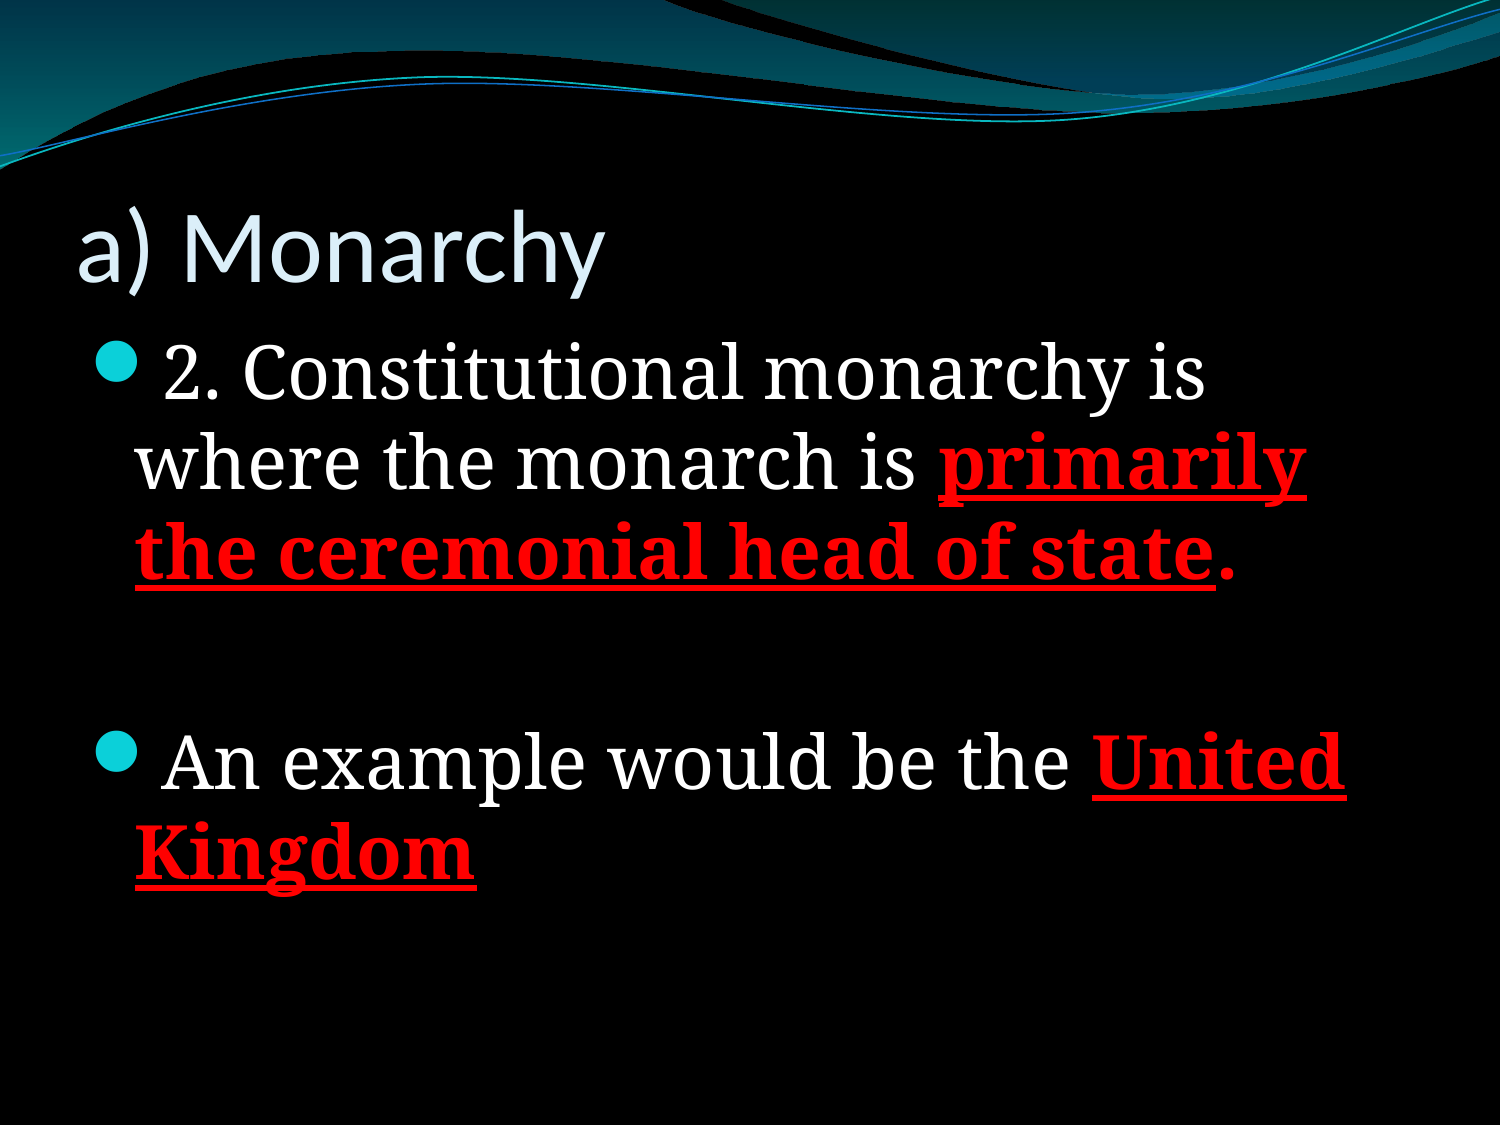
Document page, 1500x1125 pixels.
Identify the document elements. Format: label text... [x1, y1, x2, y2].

title a) Monarchy [75, 115, 1425, 303]
list 2. Constitutional monarchy is where the monarch is primarily the ceremonial head of state. An example would be the United Kingdom [75, 317, 1425, 1038]
